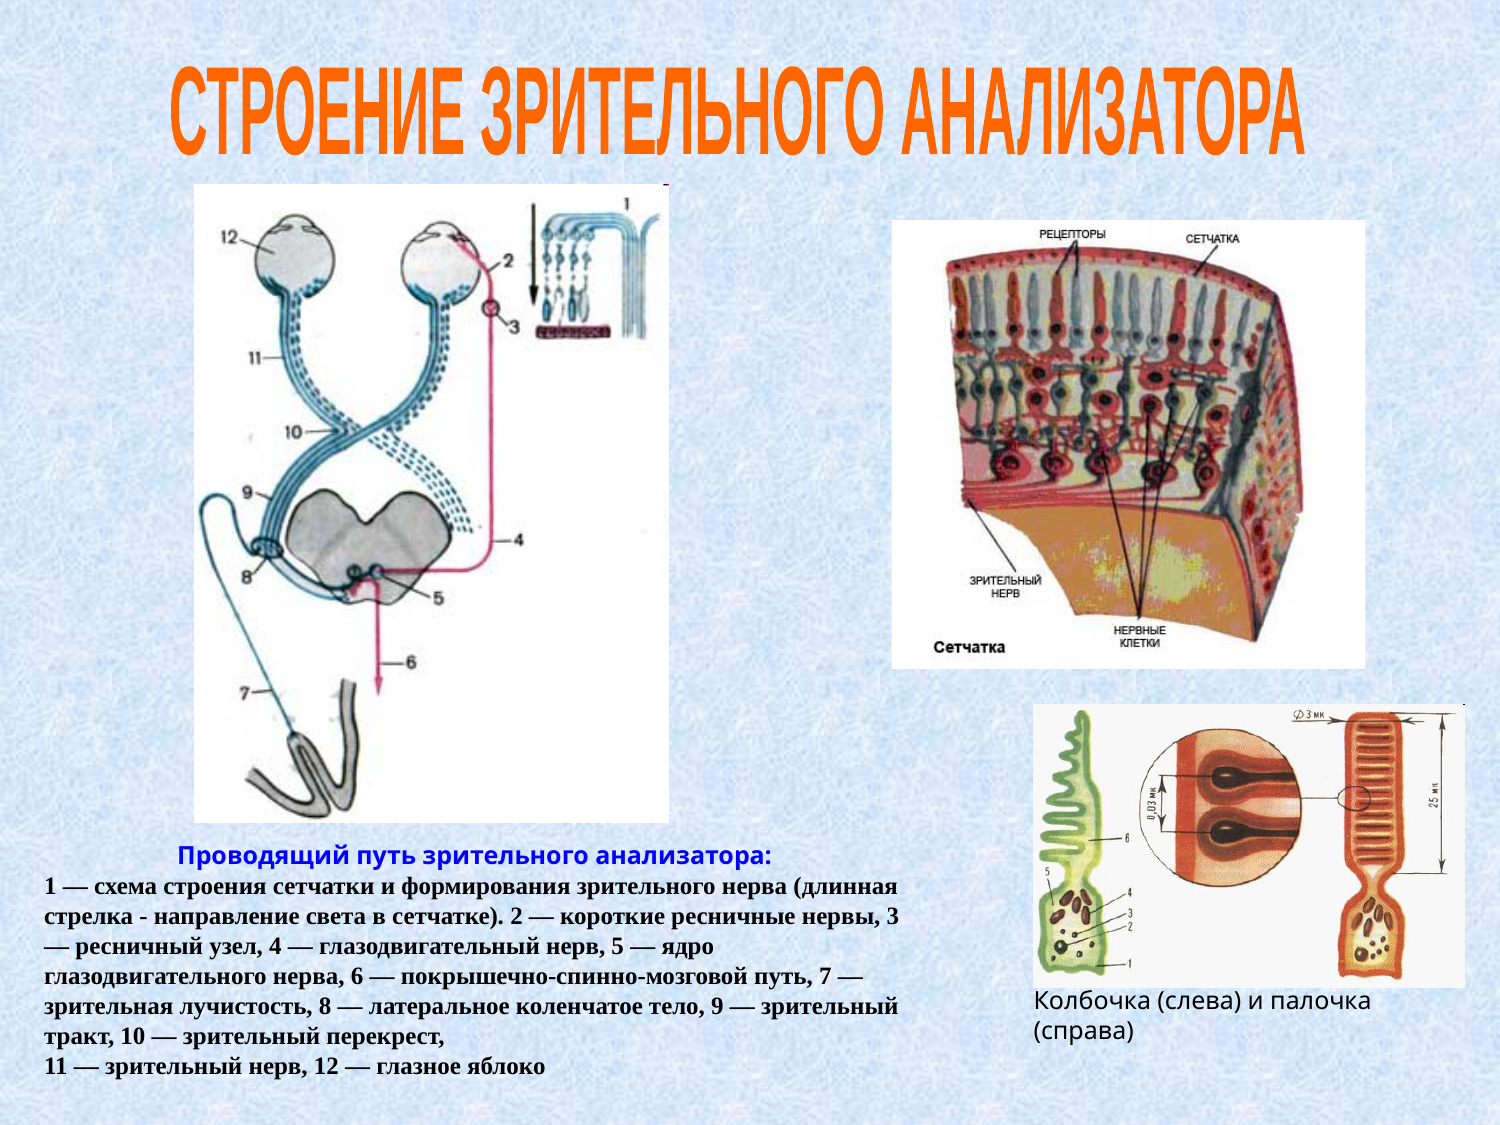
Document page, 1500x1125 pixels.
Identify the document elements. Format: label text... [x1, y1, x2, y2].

text_box Проводящий путь зрительного анализатора: 1 — схема строения сетчатки и формирования зрительного нерва (длинная стрелка - направление света в сетчатке). 2 — короткие ресничные нервы, 3 — ресничный узел, 4 — глазодвигательный нерв, 5 — ядро глазодвигательного нерва, 6 — покрышечно-спинно-мозговой путь, 7 — зрительная лучистость, 8 — латеральное коленчатое тело, 9 — зрительный тракт, 10 — зрительный перекрест, 11 — зрительный нерв, 12 — глазное яблоко [29, 832, 927, 1087]
picture [0, 0, 1500, 1125]
text_box Колбочка (слева) и палочка (справа) [1033, 984, 1471, 1045]
